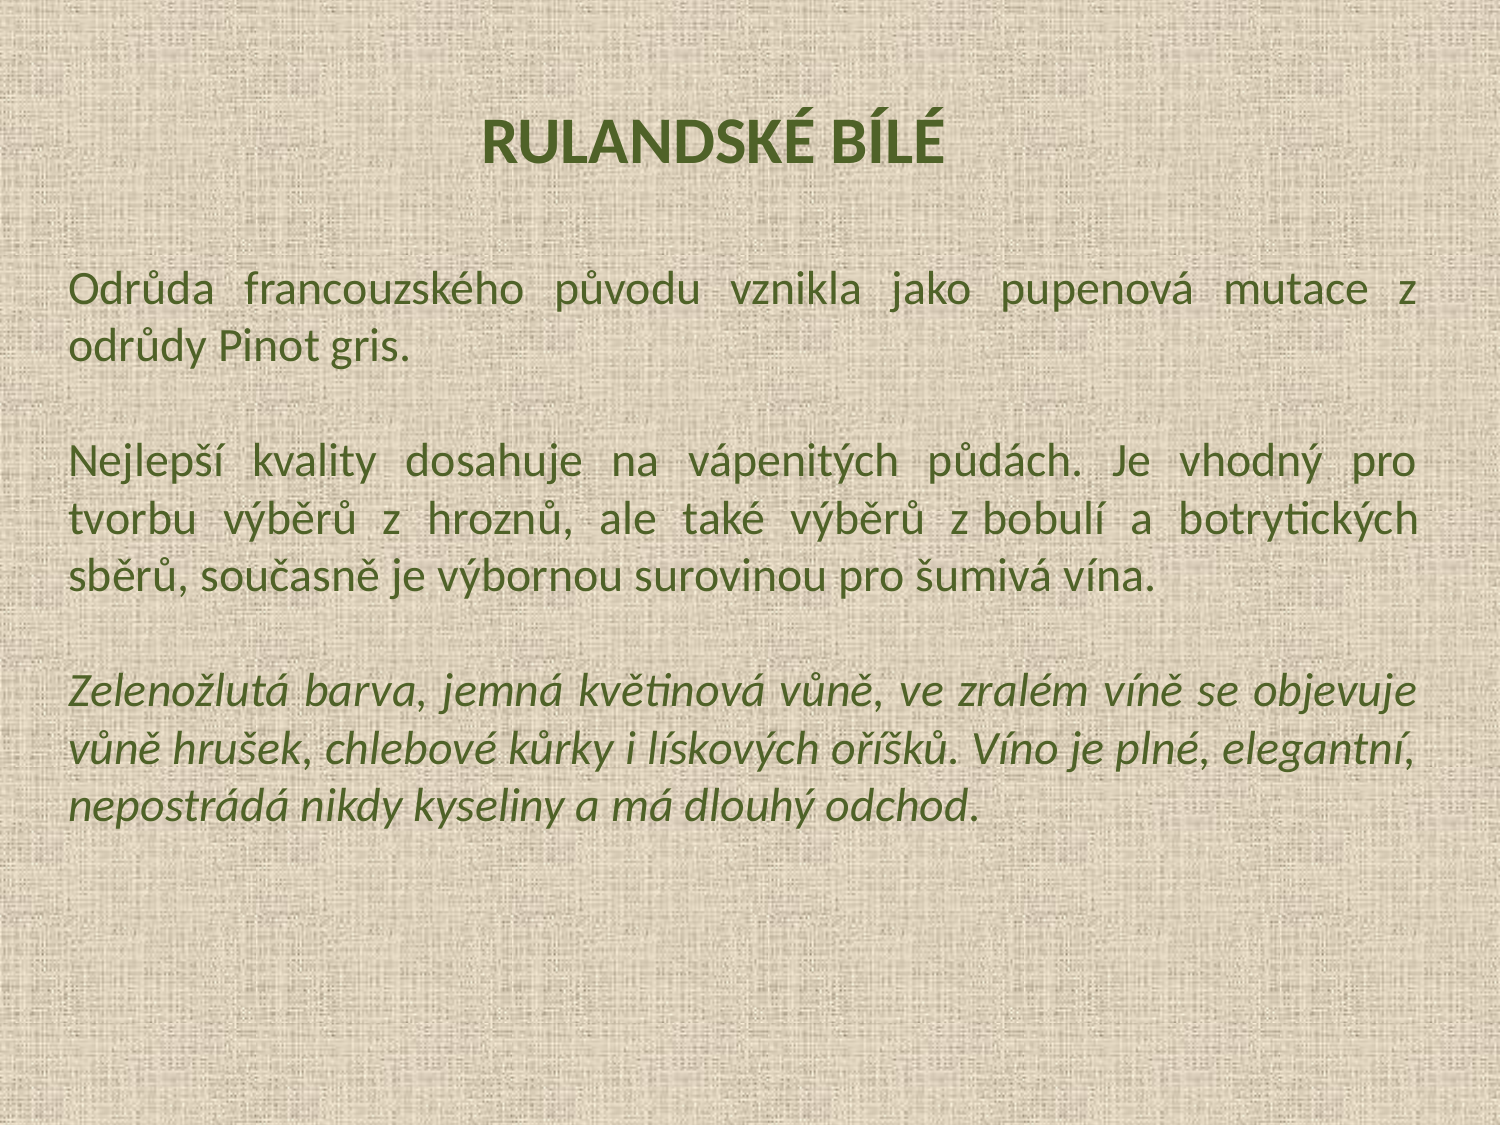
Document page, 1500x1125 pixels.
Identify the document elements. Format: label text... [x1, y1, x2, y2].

text_box Odrůda francouzského původu vznikla jako pupenová mutace z odrůdy Pinot gris. Nejlepší kvality dosahuje na vápenitých půdách. Je vhodný pro tvorbu výběrů z hroznů, ale také výběrů z bobulí a botrytických sběrů, současně je výbornou surovinou pro šumivá vína. Zelenožlutá barva, jemná květinová vůně, ve zralém víně se objevuje vůně hrušek, chlebové kůrky i lískových oříšků. Víno je plné, elegantní, nepostrádá nikdy kyseliny a má dlouhý odchod. [53, 249, 1436, 839]
picture [0, 0, 1500, 1125]
text_box rulandské bílé [466, 89, 975, 185]
